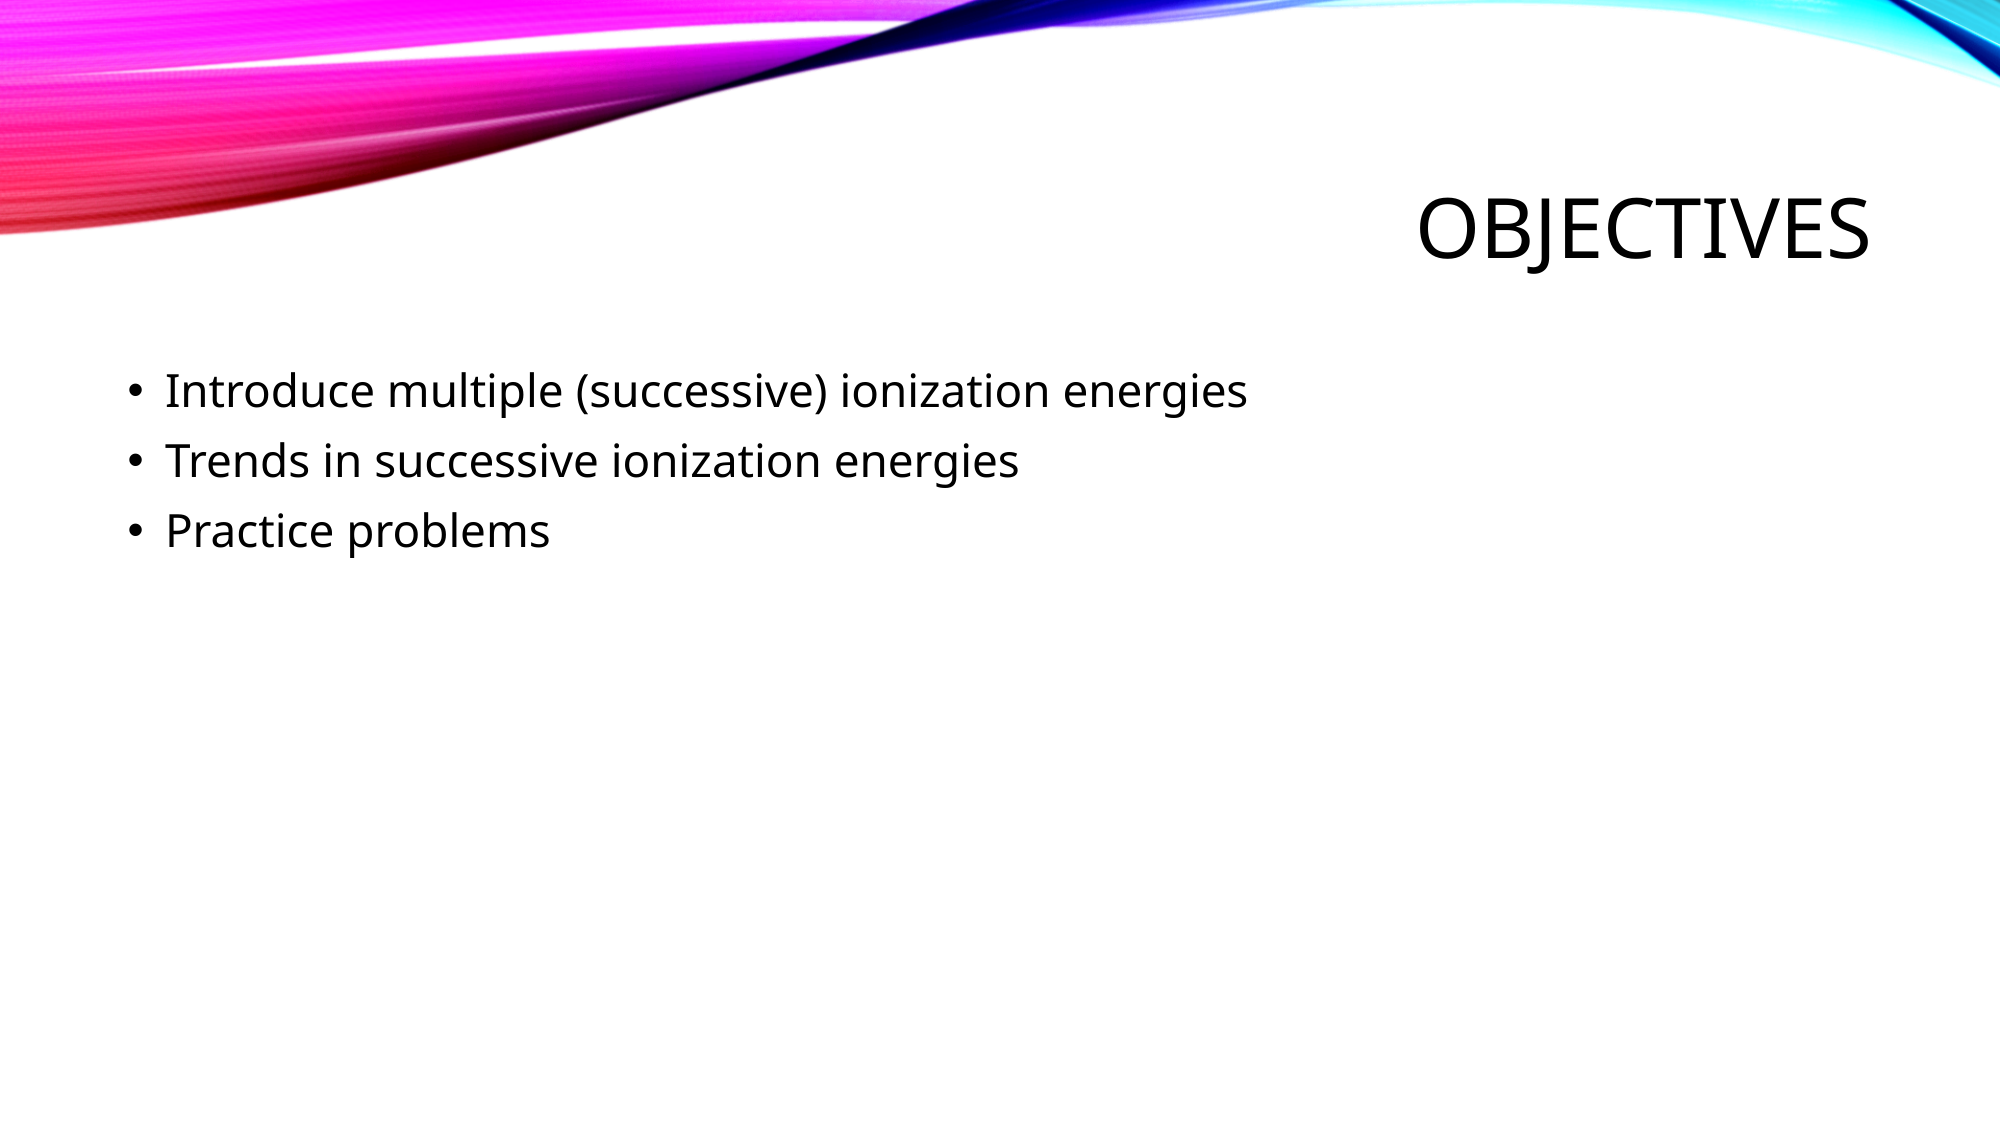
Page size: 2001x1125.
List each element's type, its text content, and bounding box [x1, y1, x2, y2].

picture [1890, 0, 2000, 75]
picture [1910, 0, 2000, 45]
picture [0, 0, 2000, 237]
title objectives [474, 125, 1888, 338]
list Introduce multiple (successive) ionization energies Trends in successive ionization energies Practice problems [112, 360, 1888, 1021]
